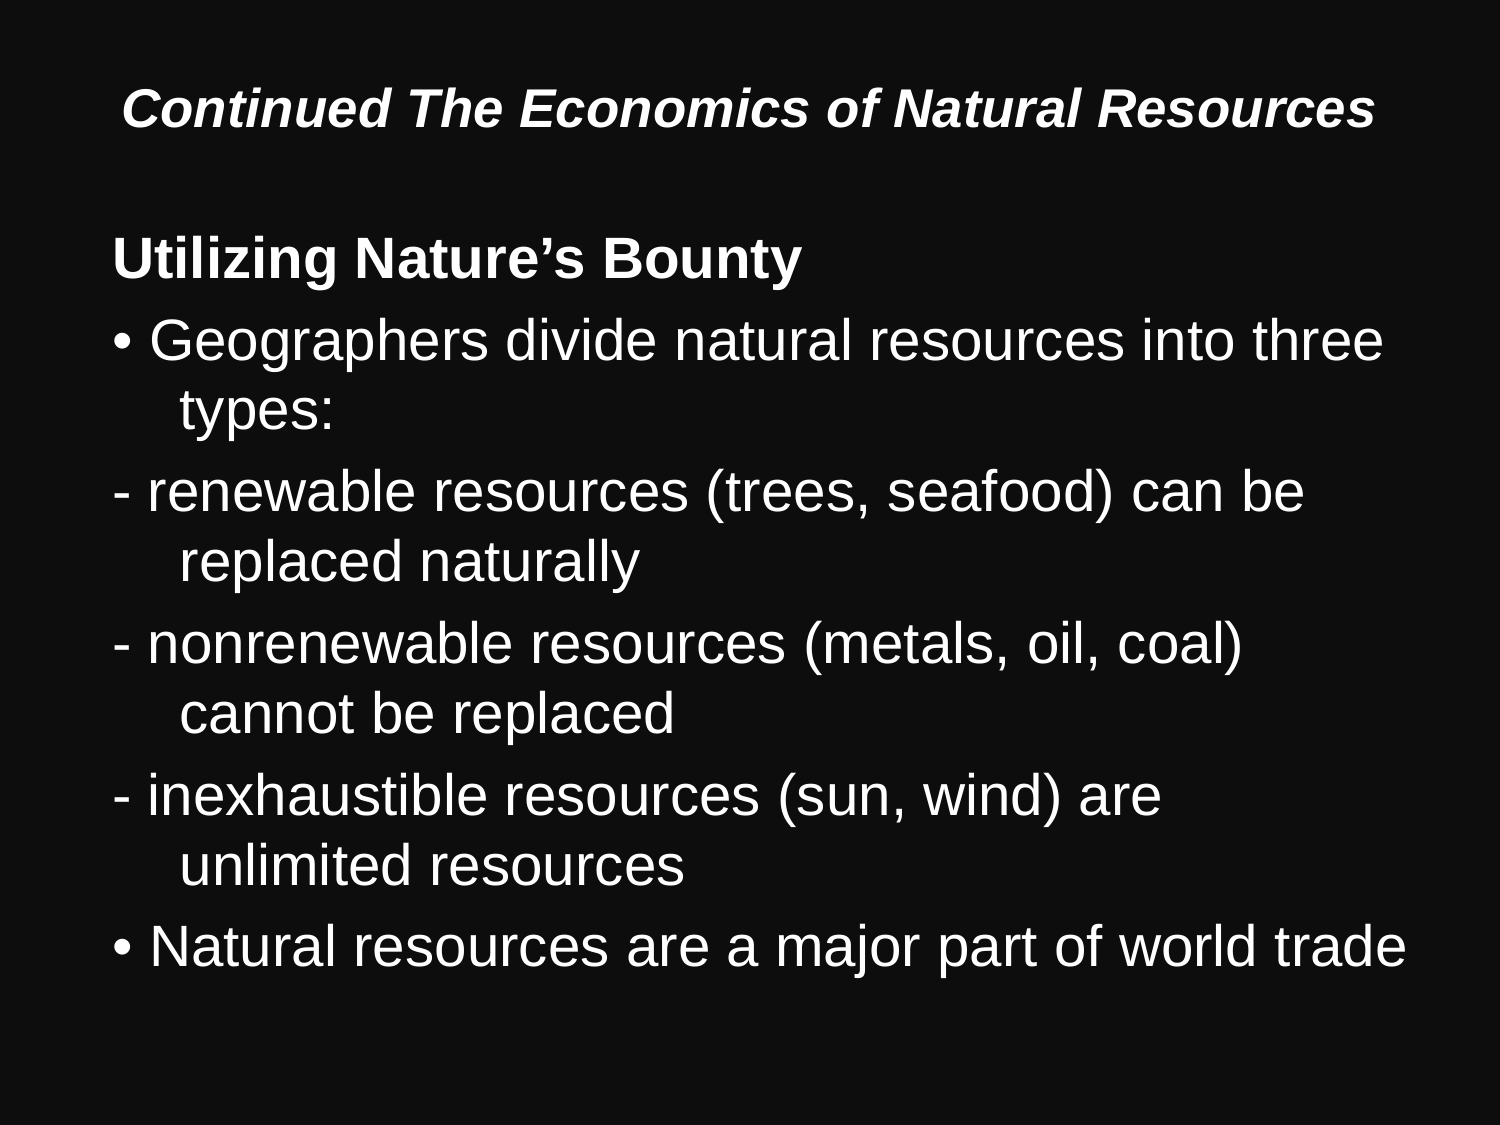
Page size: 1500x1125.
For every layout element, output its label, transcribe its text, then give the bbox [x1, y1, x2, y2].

list Utilizing Nature’s Bounty • Geographers divide natural resources into three types: - renewable resources (trees, seafood) can be replaced naturally - nonrenewable resources (metals, oil, coal) cannot be replaced - inexhaustible resources (sun, wind) are unlimited resources • Natural resources are a major part of world trade [75, 212, 1425, 1125]
title Continued The Economics of Natural Resources [75, 45, 1425, 212]
